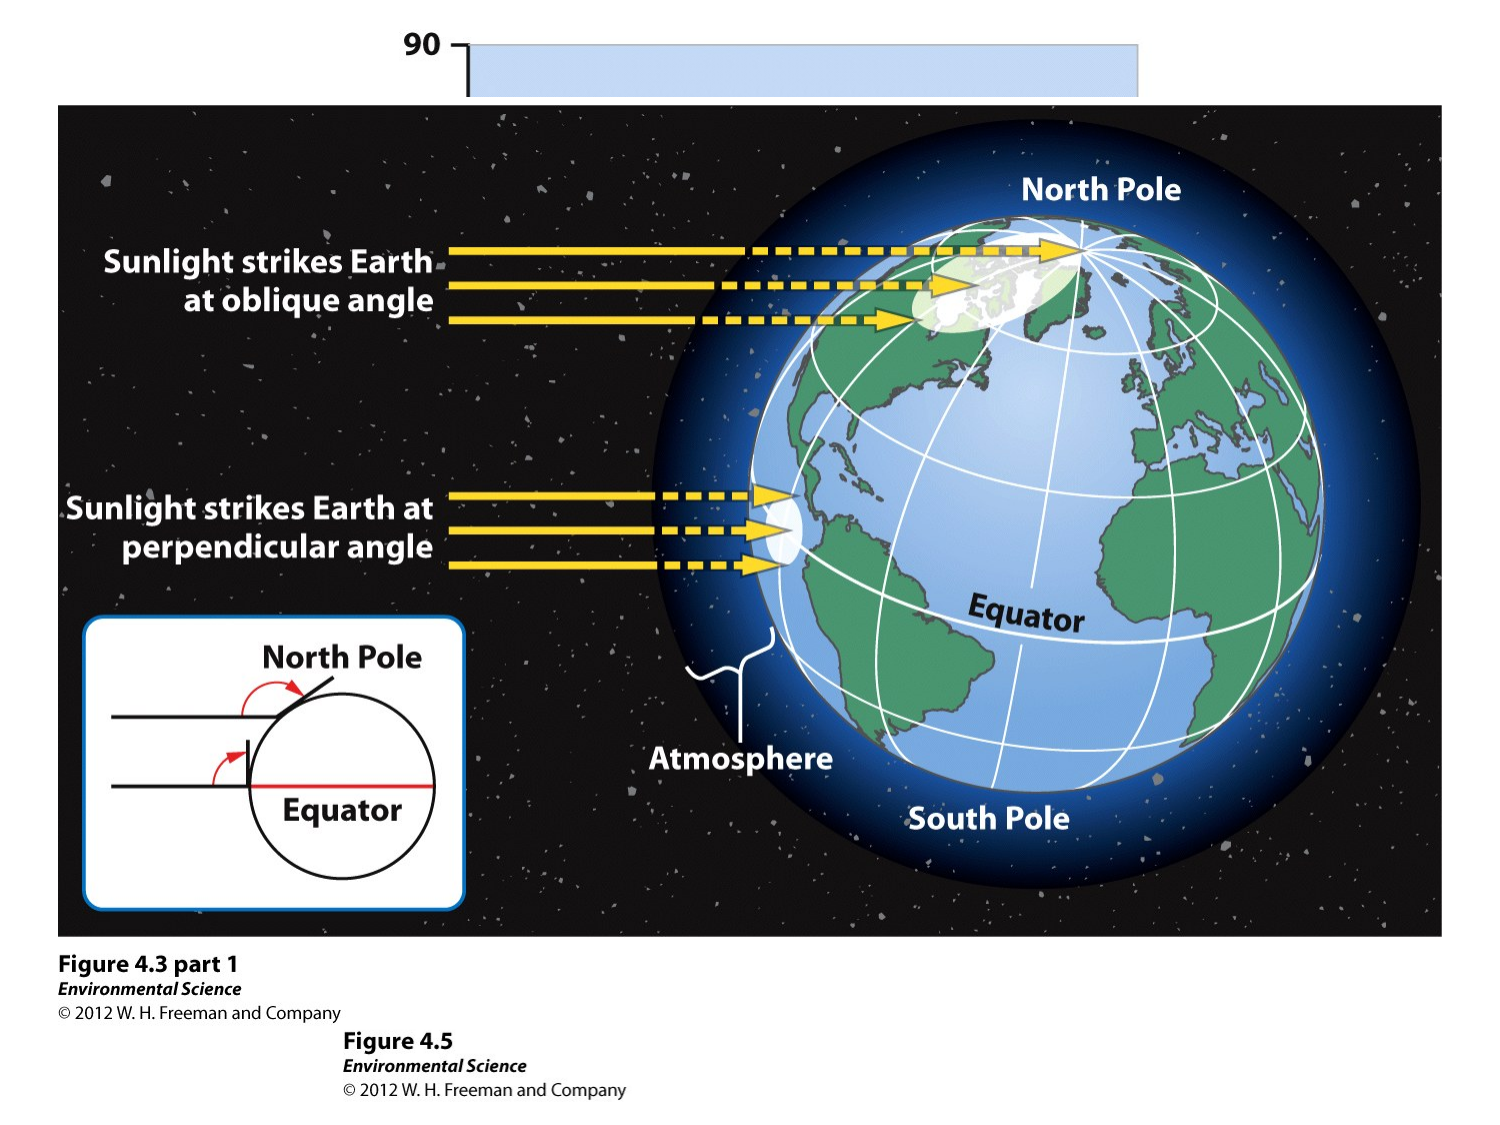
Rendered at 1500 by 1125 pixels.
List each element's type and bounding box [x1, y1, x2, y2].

picture [49, 21, 1451, 1104]
